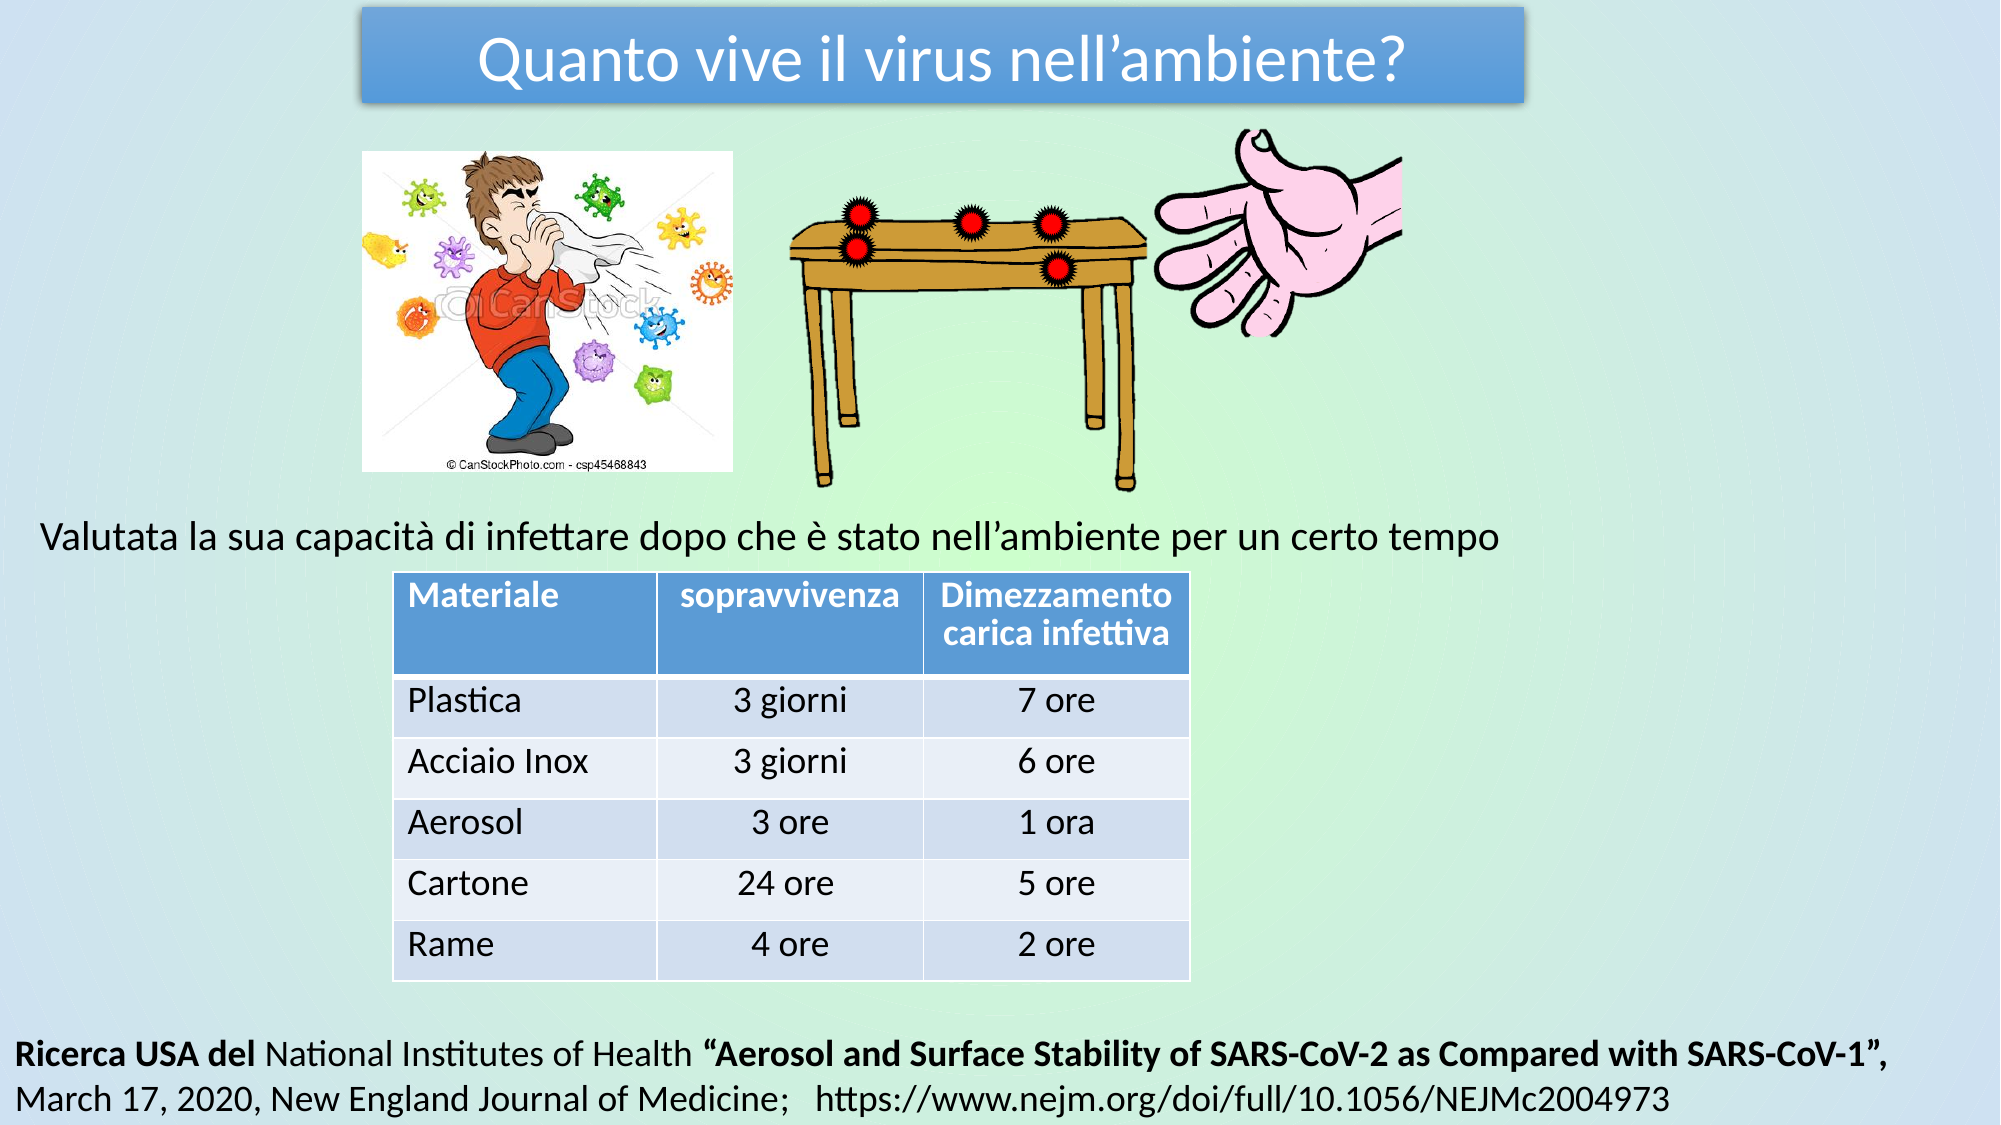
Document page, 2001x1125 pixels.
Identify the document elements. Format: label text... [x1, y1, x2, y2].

table_cell 3 giorni [658, 739, 923, 798]
text_box Quanto vive il virus nell’ambiente? [362, 7, 1524, 103]
table_cell Rame [394, 921, 656, 980]
table_cell 6 ore [924, 739, 1189, 798]
picture [362, 151, 733, 472]
table_cell 7 ore [924, 680, 1189, 737]
table_cell 3 ore [658, 800, 923, 859]
table_cell Acciaio Inox [394, 739, 656, 798]
table_cell Aerosol [394, 800, 656, 859]
table_cell 4 ore [658, 921, 923, 980]
table_cell Plastica [394, 680, 656, 737]
table_header Materiale [394, 573, 656, 674]
table_cell 3 giorni [658, 680, 923, 737]
text_box Ricerca USA del National Institutes of Health “Aerosol and Surface Stability of SARS-CoV-2 as Compared with SARS-CoV-1”, March 17, 2020, New England Journal of Medicine; https://www.nejm.org/doi/full/10.1056/NEJMc2004973 [0, 1021, 1905, 1125]
table_header Dimezzamento carica infettiva [924, 573, 1189, 674]
table_cell 5 ore [924, 860, 1189, 920]
table_cell 1 ora [924, 800, 1189, 859]
text_box Valutata la sua capacità di infettare dopo che è stato nell’ambiente per un certo tempo [24, 501, 1728, 567]
table_cell 2 ore [924, 921, 1189, 980]
table_cell 24 ore [658, 860, 923, 920]
picture [745, 103, 1435, 528]
table_cell Cartone [394, 860, 656, 920]
table_header sopravvivenza [658, 573, 923, 674]
